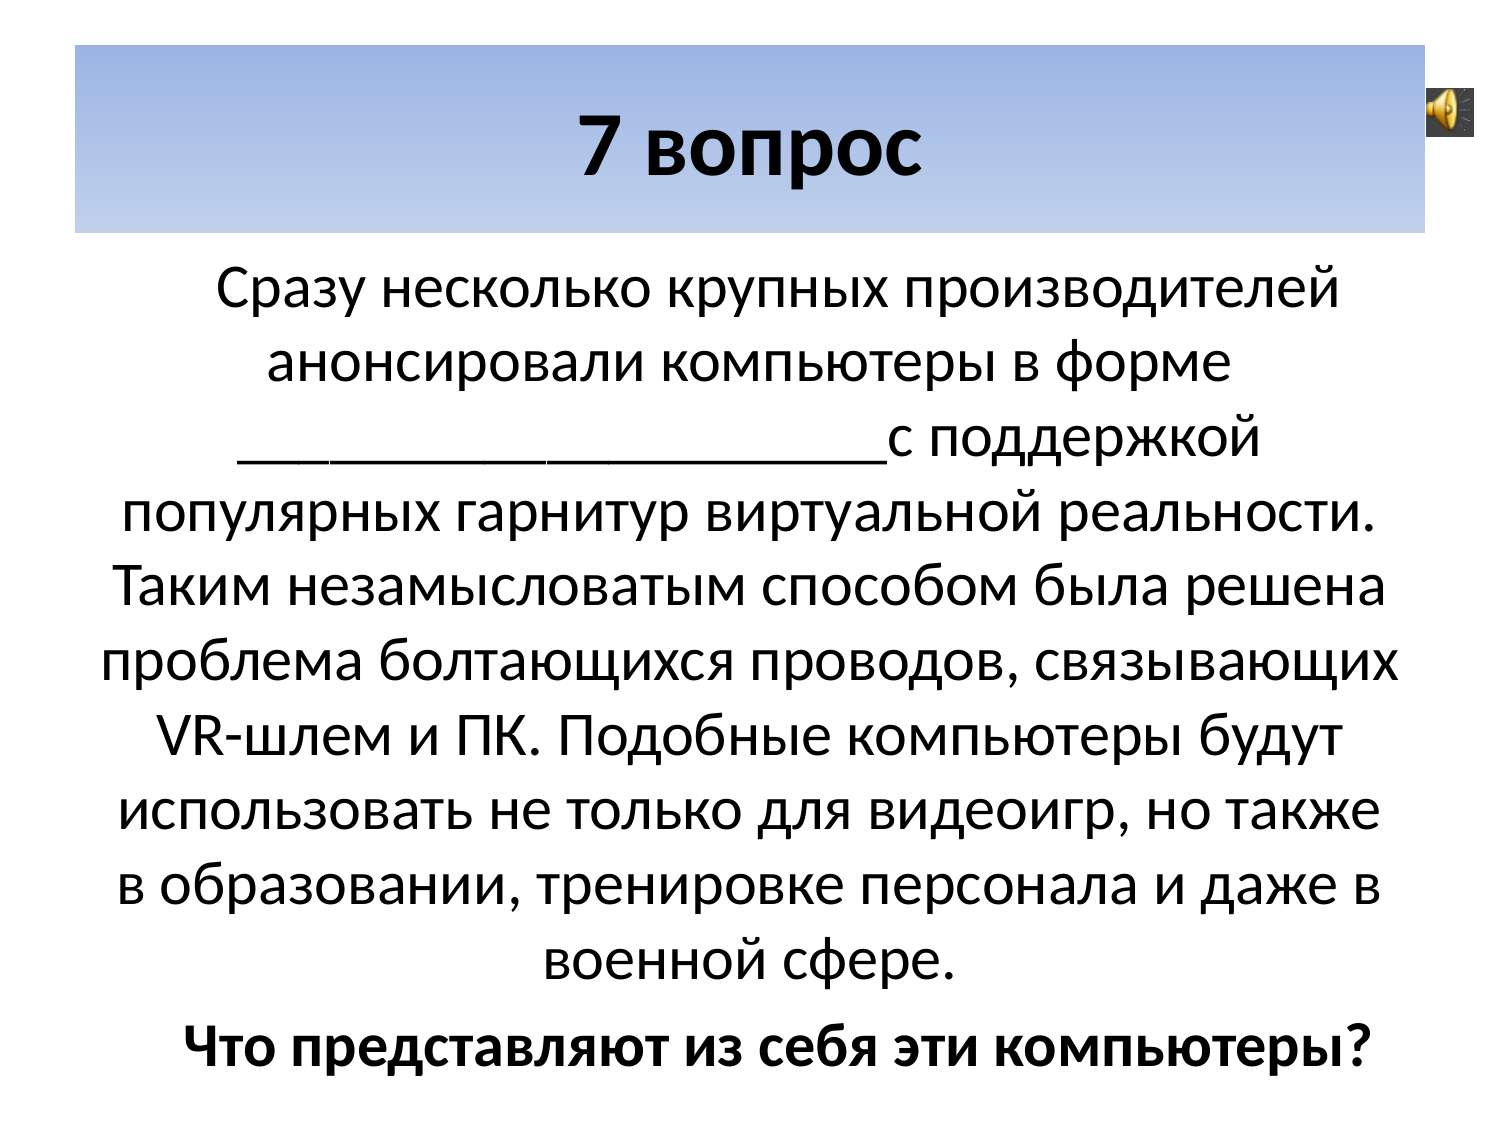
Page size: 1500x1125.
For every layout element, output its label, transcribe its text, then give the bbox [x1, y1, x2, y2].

list Сразу несколько крупных производителей анонсировали компьютеры в форме _____________________с поддержкой популярных гарнитур виртуальной реальности. Таким незамысловатым способом была решена проблема болтающихся проводов, связывающих VR-шлем и ПК. Подобные компьютеры будут использовать не только для видеоигр, но также в образовании, тренировке персонала и даже в военной сфере. Что представляют из себя эти компьютеры? [75, 237, 1425, 1088]
picture [1424, 87, 1476, 138]
title 7 вопрос [75, 45, 1425, 233]
